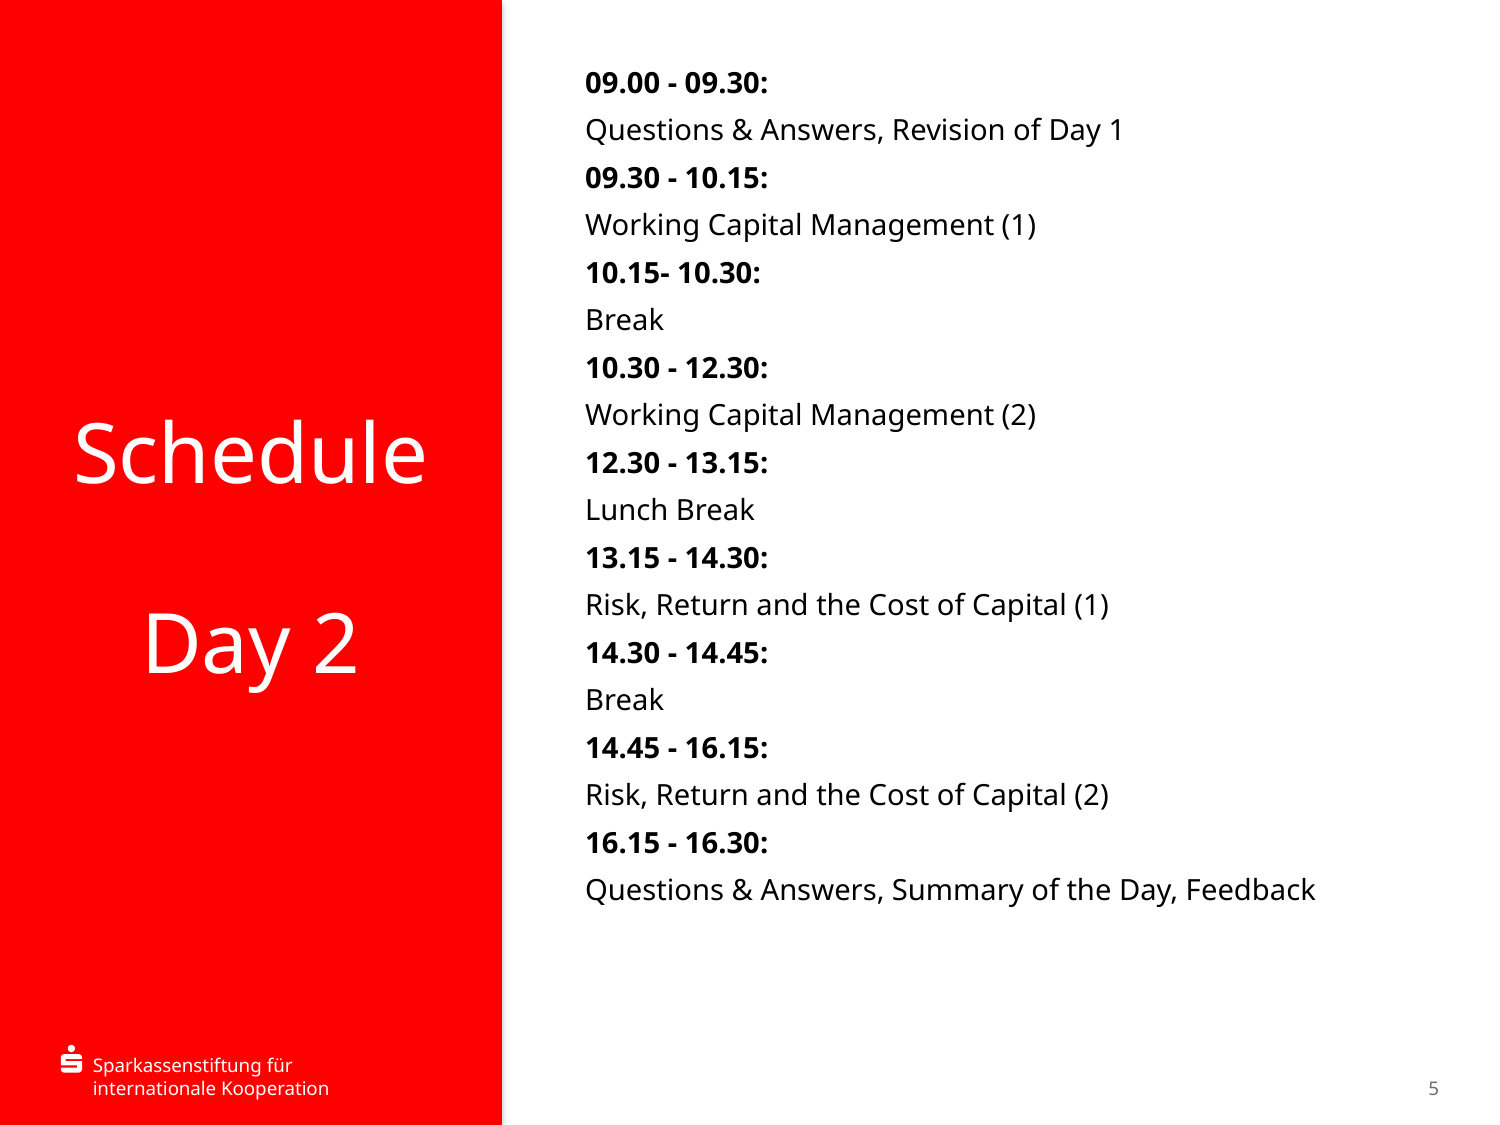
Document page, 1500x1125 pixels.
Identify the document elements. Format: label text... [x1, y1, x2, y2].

list 09.00 - 09.30: Questions & Answers, Revision of Day 1 09.30 - 10.15: Working Capital Management (1) 10.15- 10.30: Break 10.30 - 12.30: Working Capital Management (2) 12.30 - 13.15: Lunch Break 13.15 - 14.30: Risk, Return and the Cost of Capital (1) 14.30 - 14.45: Break 14.45 - 16.15: Risk, Return and the Cost of Capital (2) 16.15 - 16.30: Questions & Answers, Summary of the Day, Feedback [526, 28, 1500, 994]
slide_number 5 [1369, 1076, 1439, 1100]
title Schedule Day 2 [0, 69, 502, 1035]
